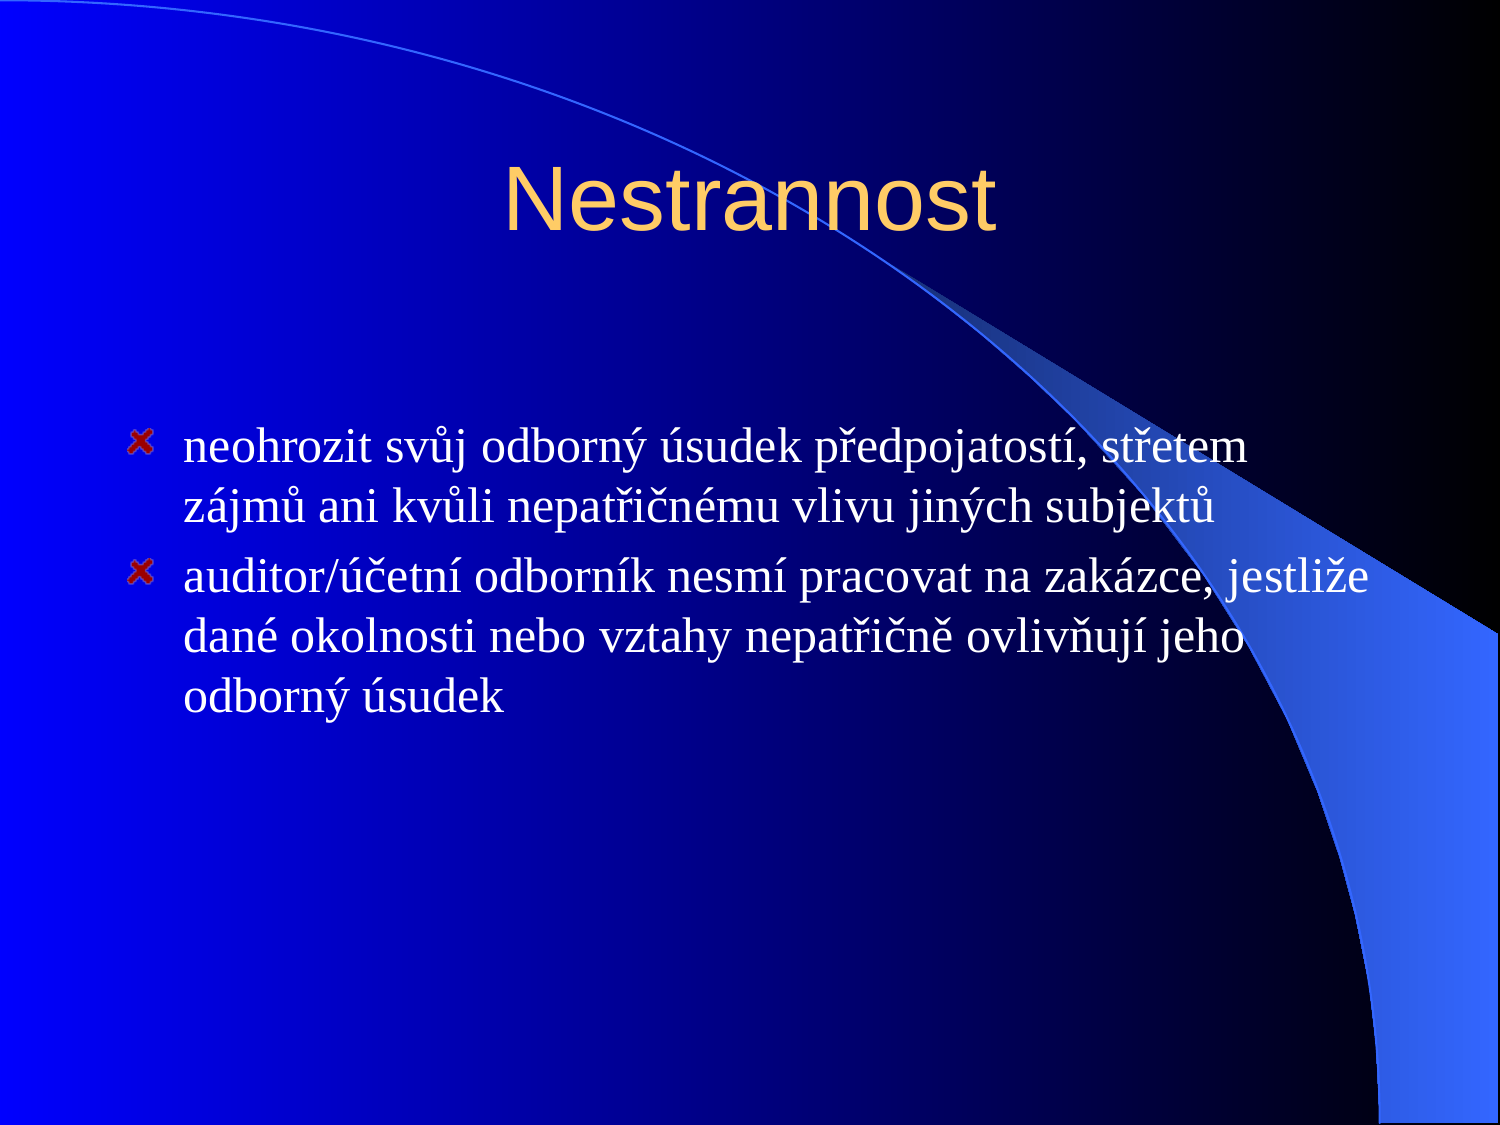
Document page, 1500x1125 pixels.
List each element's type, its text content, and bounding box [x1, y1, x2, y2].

picture [127, 558, 156, 587]
picture [127, 428, 156, 457]
title Nestrannost [112, 99, 1388, 288]
list neohrozit svůj odborný úsudek předpojatostí, střetem zájmů ani kvůli nepatřičnému vlivu jiných subjektů auditor/účetní odborník nesmí pracovat na zakázce, jestliže dané okolnosti nebo vztahy nepatřičně ovlivňují jeho odborný úsudek [112, 324, 1388, 1000]
